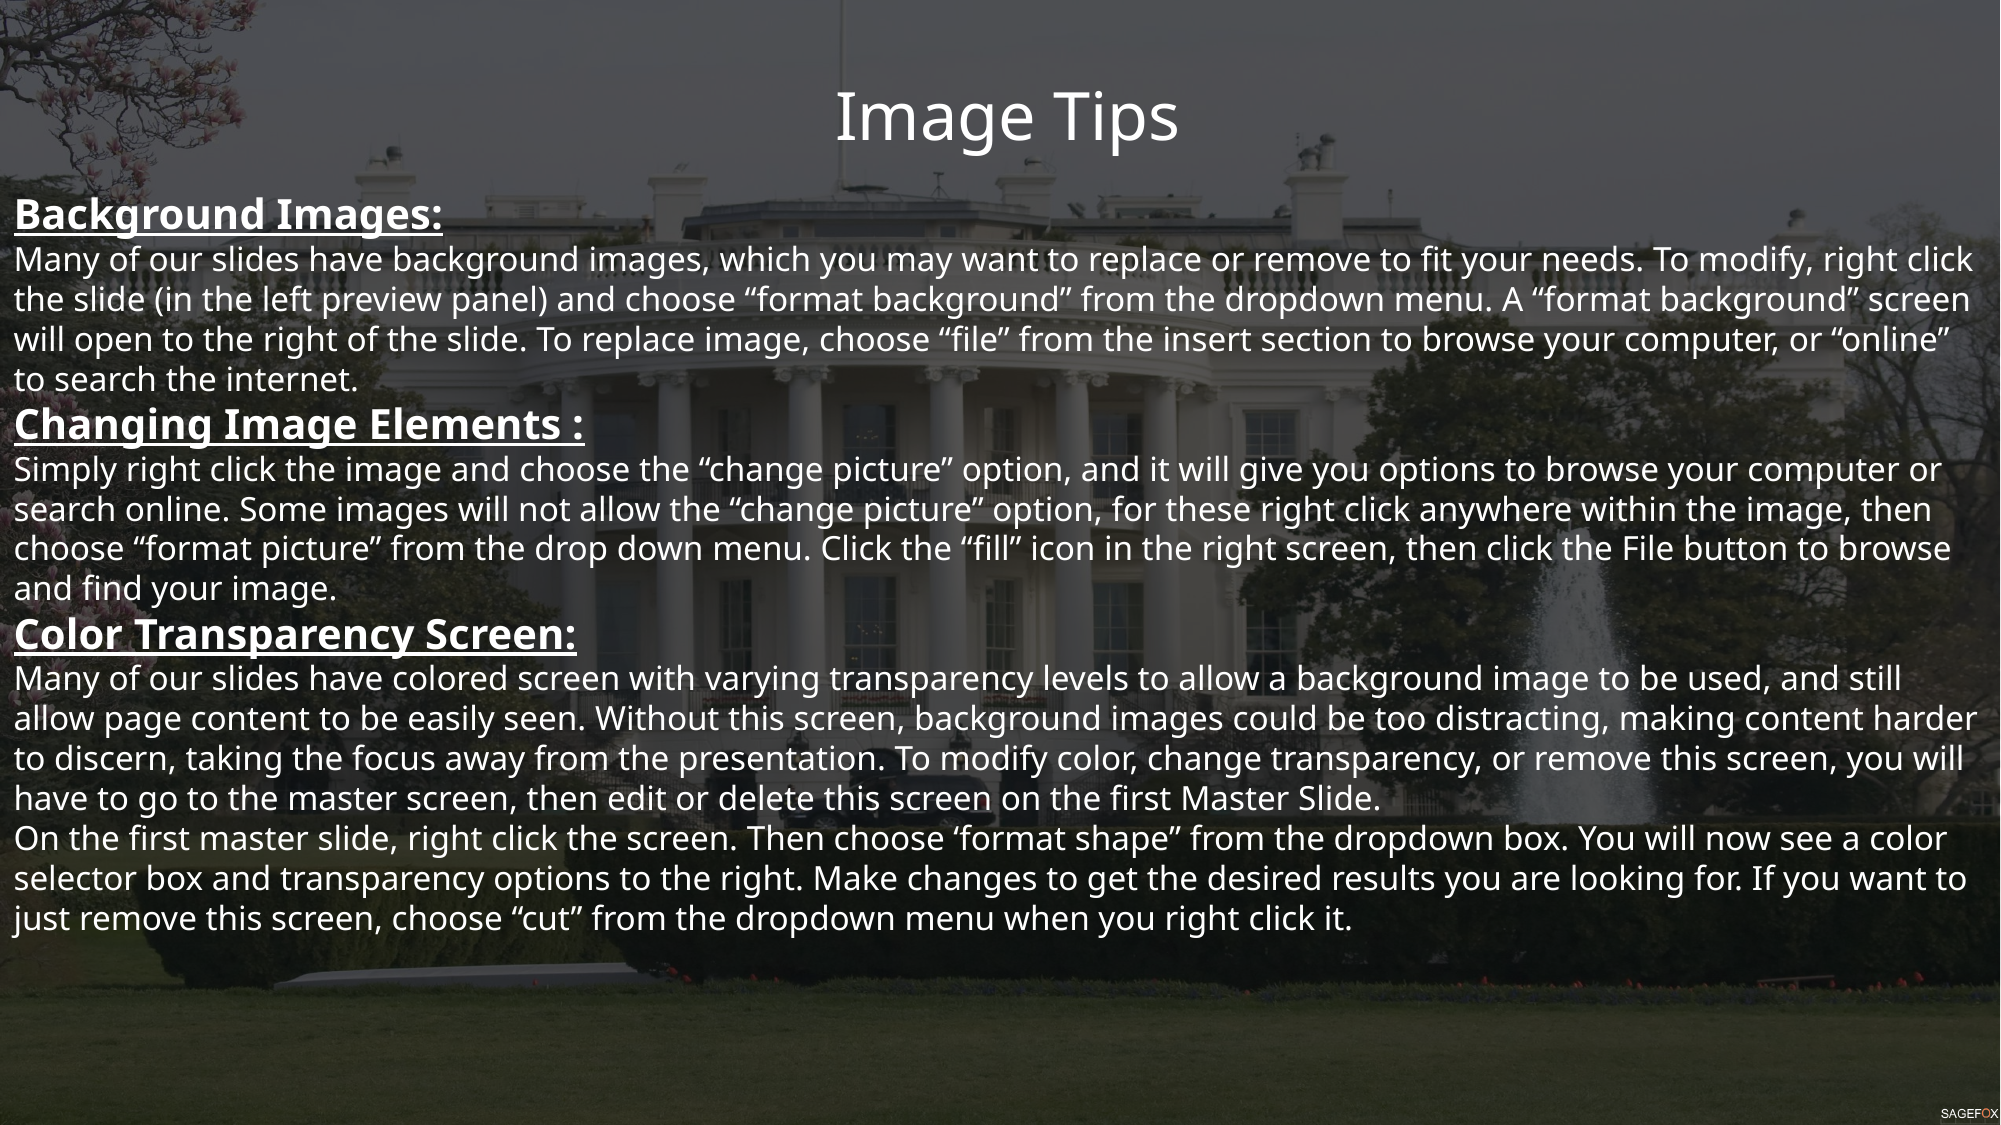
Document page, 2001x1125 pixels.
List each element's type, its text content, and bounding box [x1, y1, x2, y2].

text_box Background Images: Many of our slides have background images, which you may want to replace or remove to fit your needs. To modify, right click the slide (in the left preview panel) and choose “format background” from the dropdown menu. A “format background” screen will open to the right of the slide. To replace image, choose “file” from the insert section to browse your computer, or “online” to search the internet. Changing Image Elements : Simply right click the image and choose the “change picture” option, and it will give you options to browse your computer or search online. Some images will not allow the “change picture” option, for these right click anywhere within the image, then choose “format picture” from the drop down menu. Click the “fill” icon in the right screen, then click the File button to browse and find your image. Color Transparency Screen: Many of our slides have colored screen with varying transparency levels to allow a background image to be used, and still allow page content to be easily seen. Without this screen, background images could be too distracting, making content harder to discern, taking the focus away from the presentation. To modify color, change transparency, or remove this screen, you will have to go to the master screen, then edit or delete this screen on the first Master Slide. On the first master slide, right click the screen. Then choose ‘format shape” from the dropdown box. You will now see a color selector box and transparency options to the right. Make changes to get the desired results you are looking for. If you want to just remove this screen, choose “cut” from the dropdown menu when you right click it. [0, 0, 2000, 1125]
title Image Tips [597, 59, 1420, 177]
